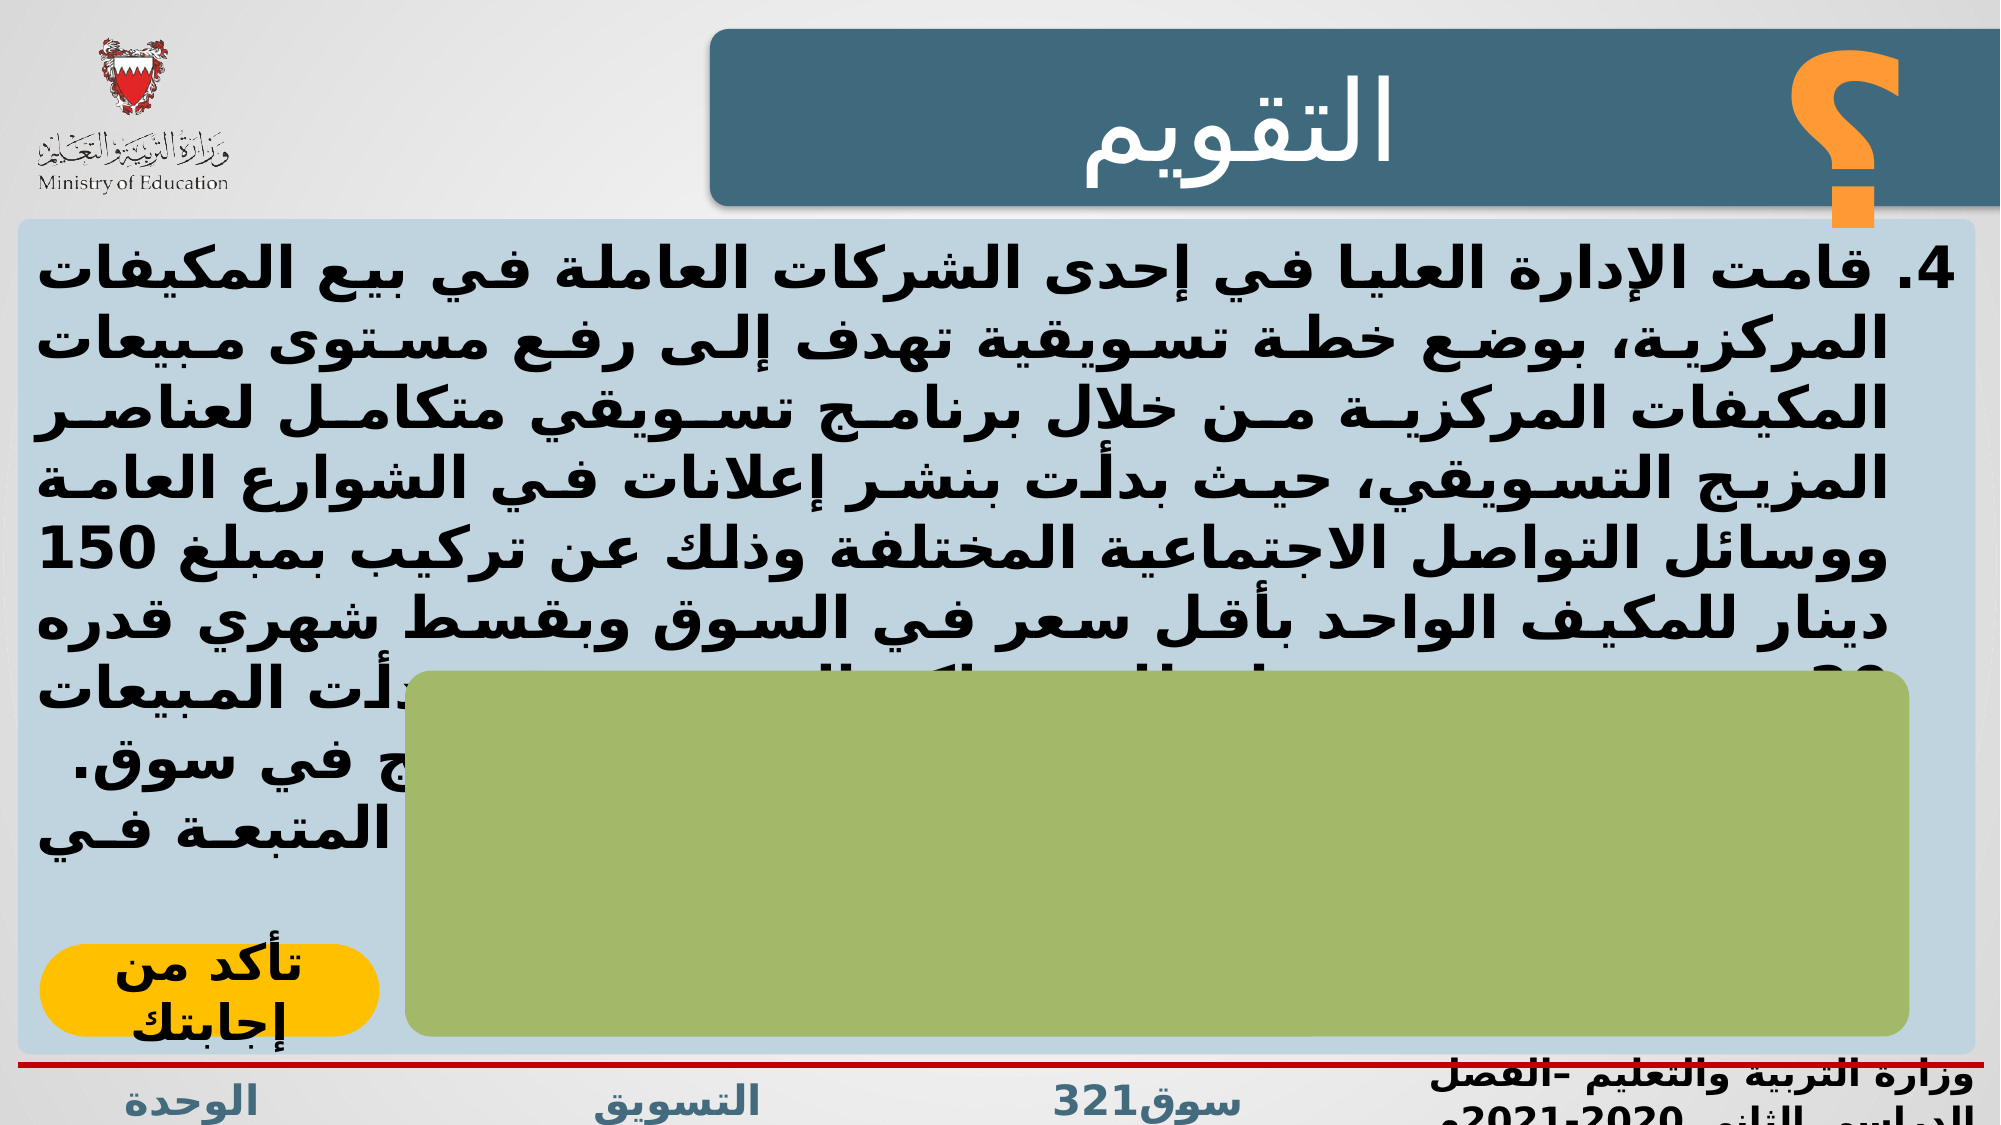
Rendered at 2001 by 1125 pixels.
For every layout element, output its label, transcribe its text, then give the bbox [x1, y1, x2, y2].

text_box [708, 27, 1813, 208]
text_box [403, 669, 1911, 1038]
text_box سوق321 التسويق الوحدة الأولى الفصل الثاني: التخطيط التسويقي [0, 1066, 1259, 1125]
text_box ؟ [1813, 0, 1930, 284]
text_box التقويم [1064, 41, 1415, 192]
text_box وزارة التربية والتعليم –الفصل الدراسي الثاني 2020-2021م [1285, 1063, 1991, 1125]
text_box [1930, 27, 2000, 208]
text_box 4. قامت الإدارة العليا في إحدى الشركات العاملة في بيع المكيفات المركزية، بوضع خطة تسويقية تهدف إلى رفع مستوى مبيعات المكيفات المركزية من خلال برنامج تسويقي متكامل لعناصر المزيج التسويقي، حيث بدأت بنشر إعلانات في الشوارع العامة ووسائل التواصل الاجتماعية المختلفة وذلك عن تركيب بمبلغ 150 دينار للمكيف الواحد بأقل سعر في السوق وبقسط شهري قدره 20 د.ب في جميع محافظات مملكة البحرين، وقد بدأت المبيعات في الارتفاع السريع بسبب معرفة المستهلكين بالمنتج في سوق. * ما الطريقة التسويقية (التخطيط التسويقي) المتبعة في إدارة تسويق المكيفات المركزية؟ [16, 218, 1977, 1056]
text_box تأكد من إجابتك [38, 943, 381, 1038]
picture [0, 14, 271, 223]
